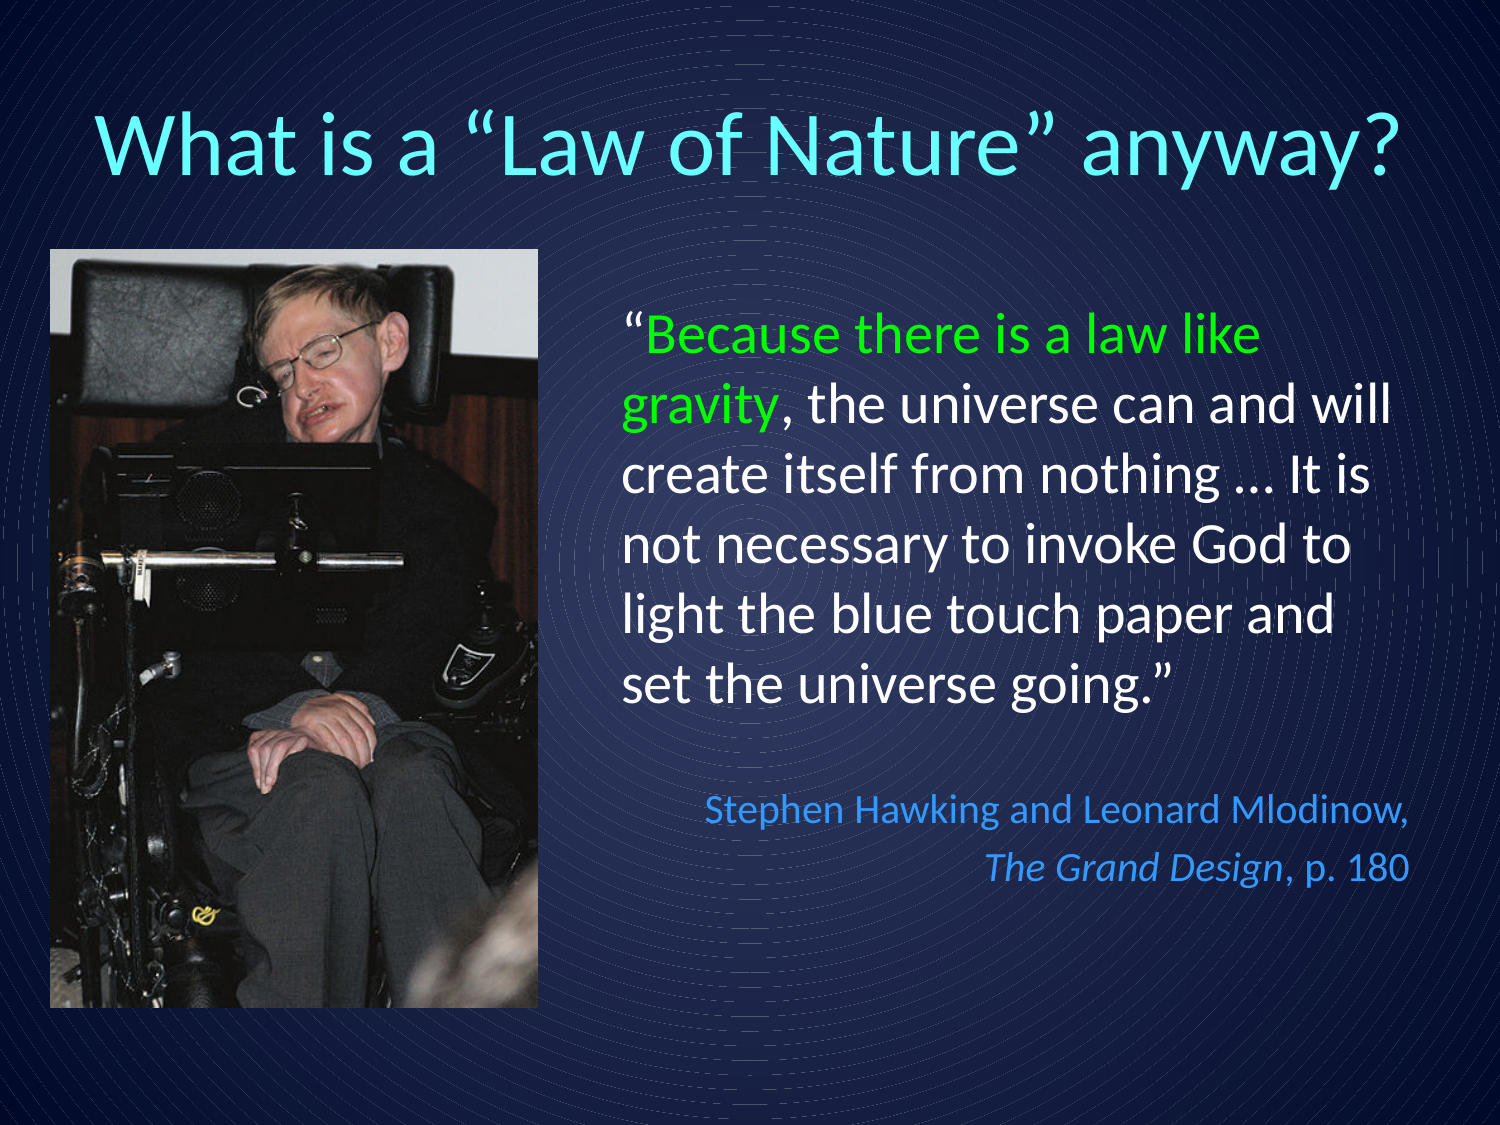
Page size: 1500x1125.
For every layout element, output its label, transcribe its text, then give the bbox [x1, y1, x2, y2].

title What is a “Law of Nature” anyway? [74, 44, 1426, 233]
list “Because there is a law like gravity, the universe can and will create itself from nothing … It is not necessary to invoke God to light the blue touch paper and set the universe going.” Stephen Hawking and Leonard Mlodinow, The Grand Design, p. 180 [549, 287, 1426, 1038]
picture [49, 249, 538, 1008]
